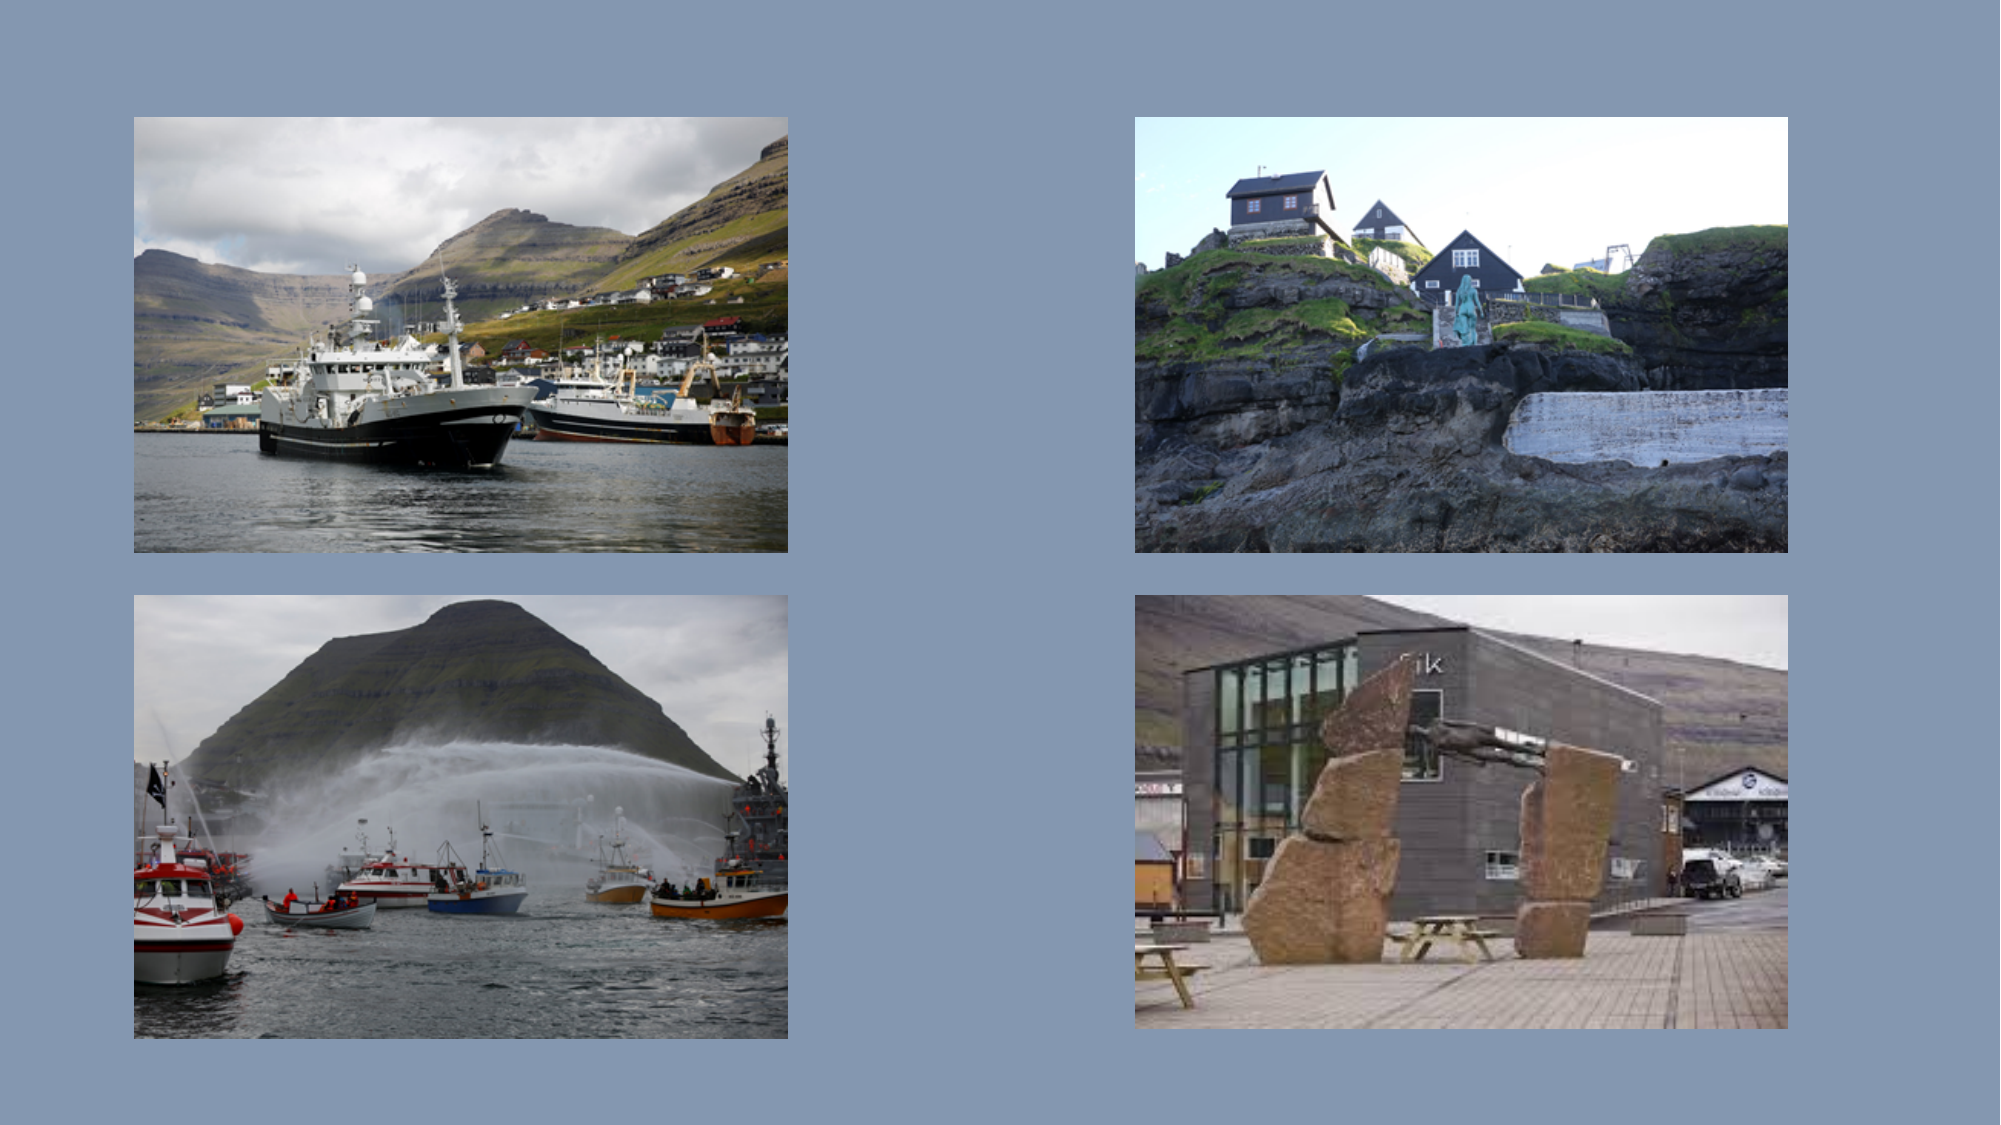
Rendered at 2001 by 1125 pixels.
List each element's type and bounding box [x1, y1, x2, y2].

picture [1135, 595, 1788, 1030]
picture [134, 595, 788, 1039]
picture [1135, 117, 1788, 553]
picture [134, 117, 788, 553]
